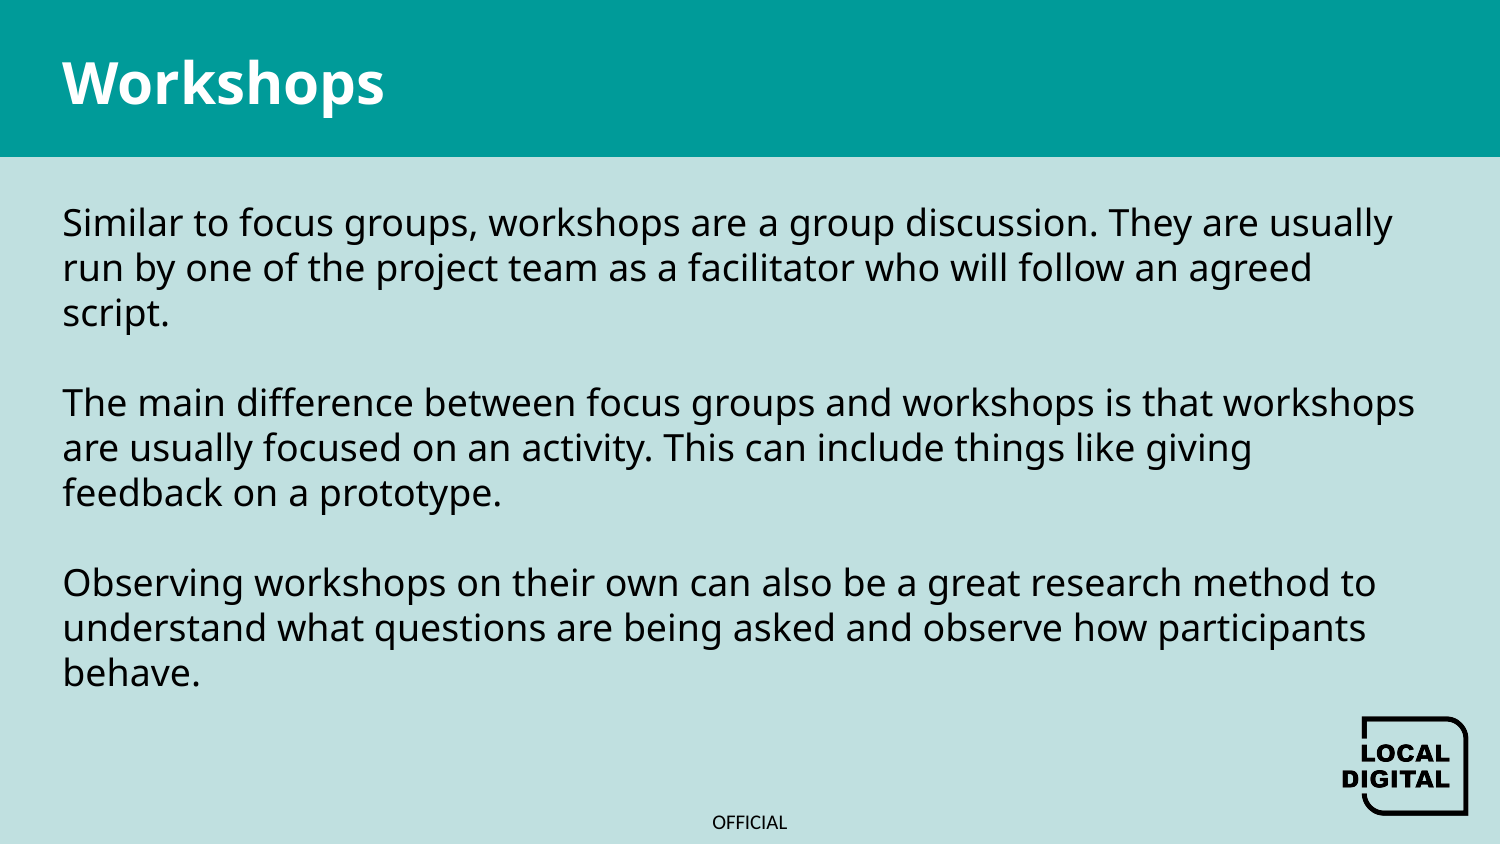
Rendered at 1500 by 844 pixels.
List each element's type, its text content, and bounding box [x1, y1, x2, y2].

title Workshops [62, 31, 1374, 126]
picture [1318, 697, 1493, 835]
list Similar to focus groups, workshops are a group discussion. They are usually run by one of the project team as a facilitator who will follow an agreed script. The main difference between focus groups and workshops is that workshops are usually focused on an activity. This can include things like giving feedback on a prototype. Observing workshops on their own can also be a great research method to understand what questions are being asked and observe how participants behave. [62, 183, 1435, 813]
